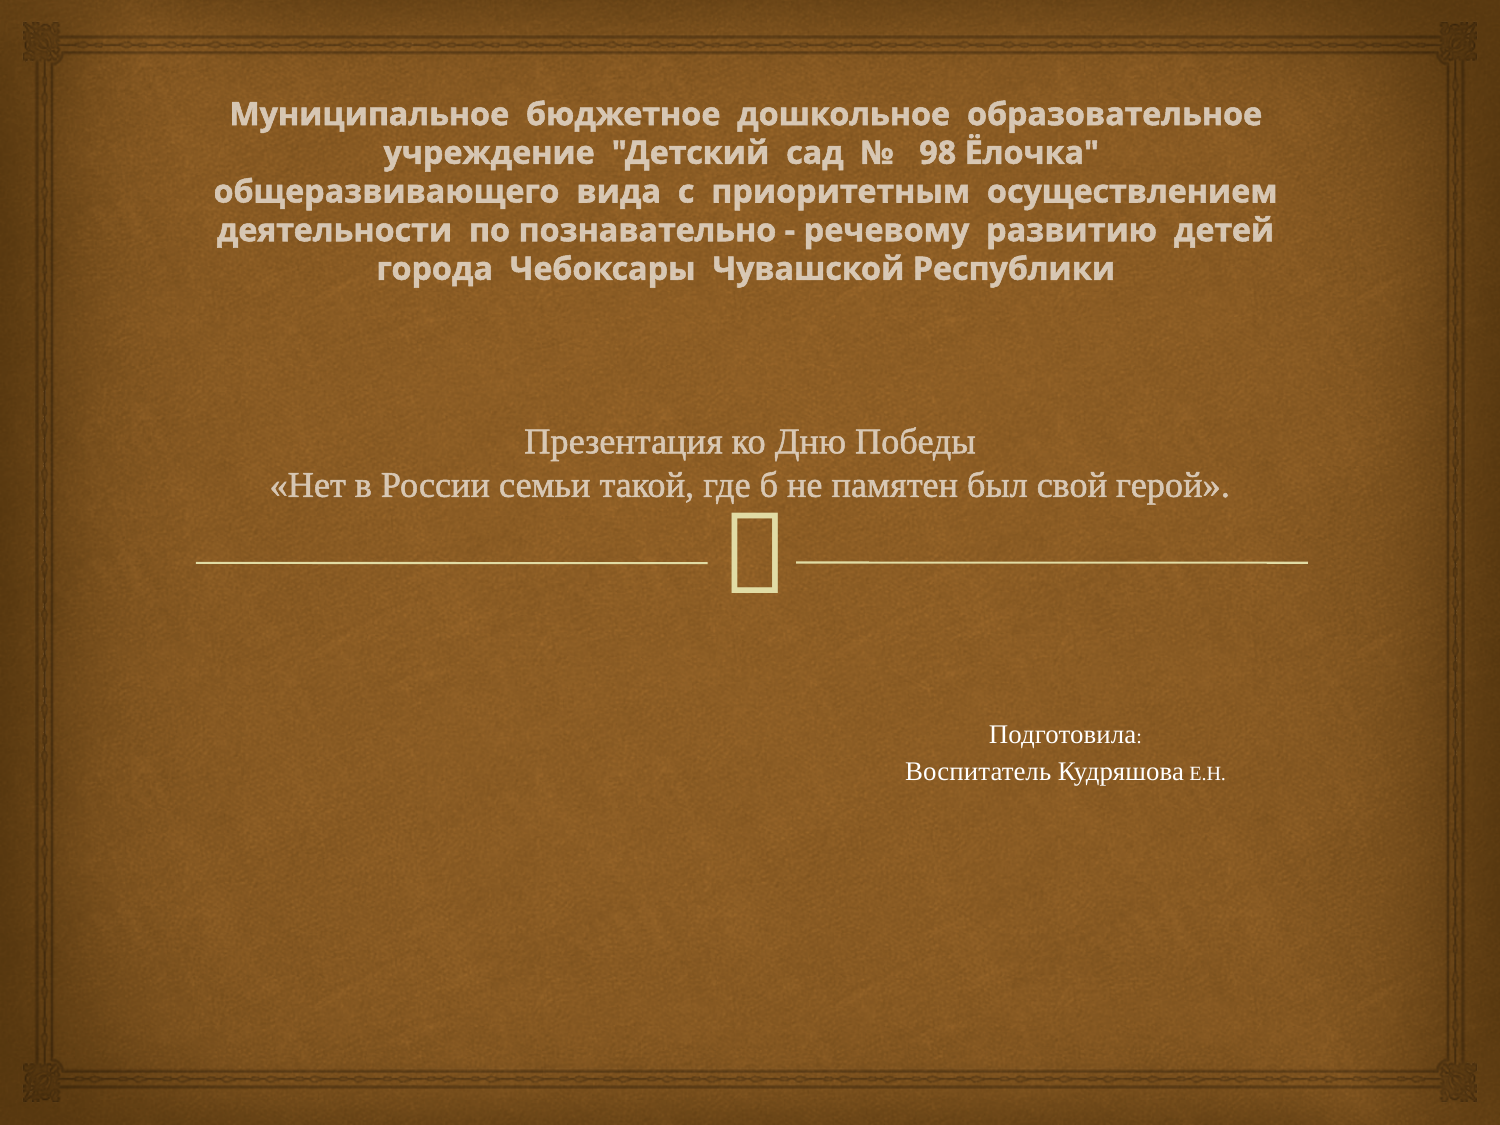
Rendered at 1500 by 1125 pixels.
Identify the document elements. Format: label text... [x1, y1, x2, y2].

picture [0, 0, 1500, 1125]
subtitle Подготовила: Воспитатель Кудряшова Е.Н. [797, 633, 1334, 796]
title Муниципальное бюджетное дошкольное образовательное учреждение "Детский сад № 98 Ёлочка" общеразвивающего вида с приоритетным осуществлением деятельности по познавательно - речевому развитию детей города Чебоксары Чувашской Республики Презентация ко Дню Победы «Нет в России семьи такой, где б не памятен был свой герой». [194, 54, 1306, 512]
